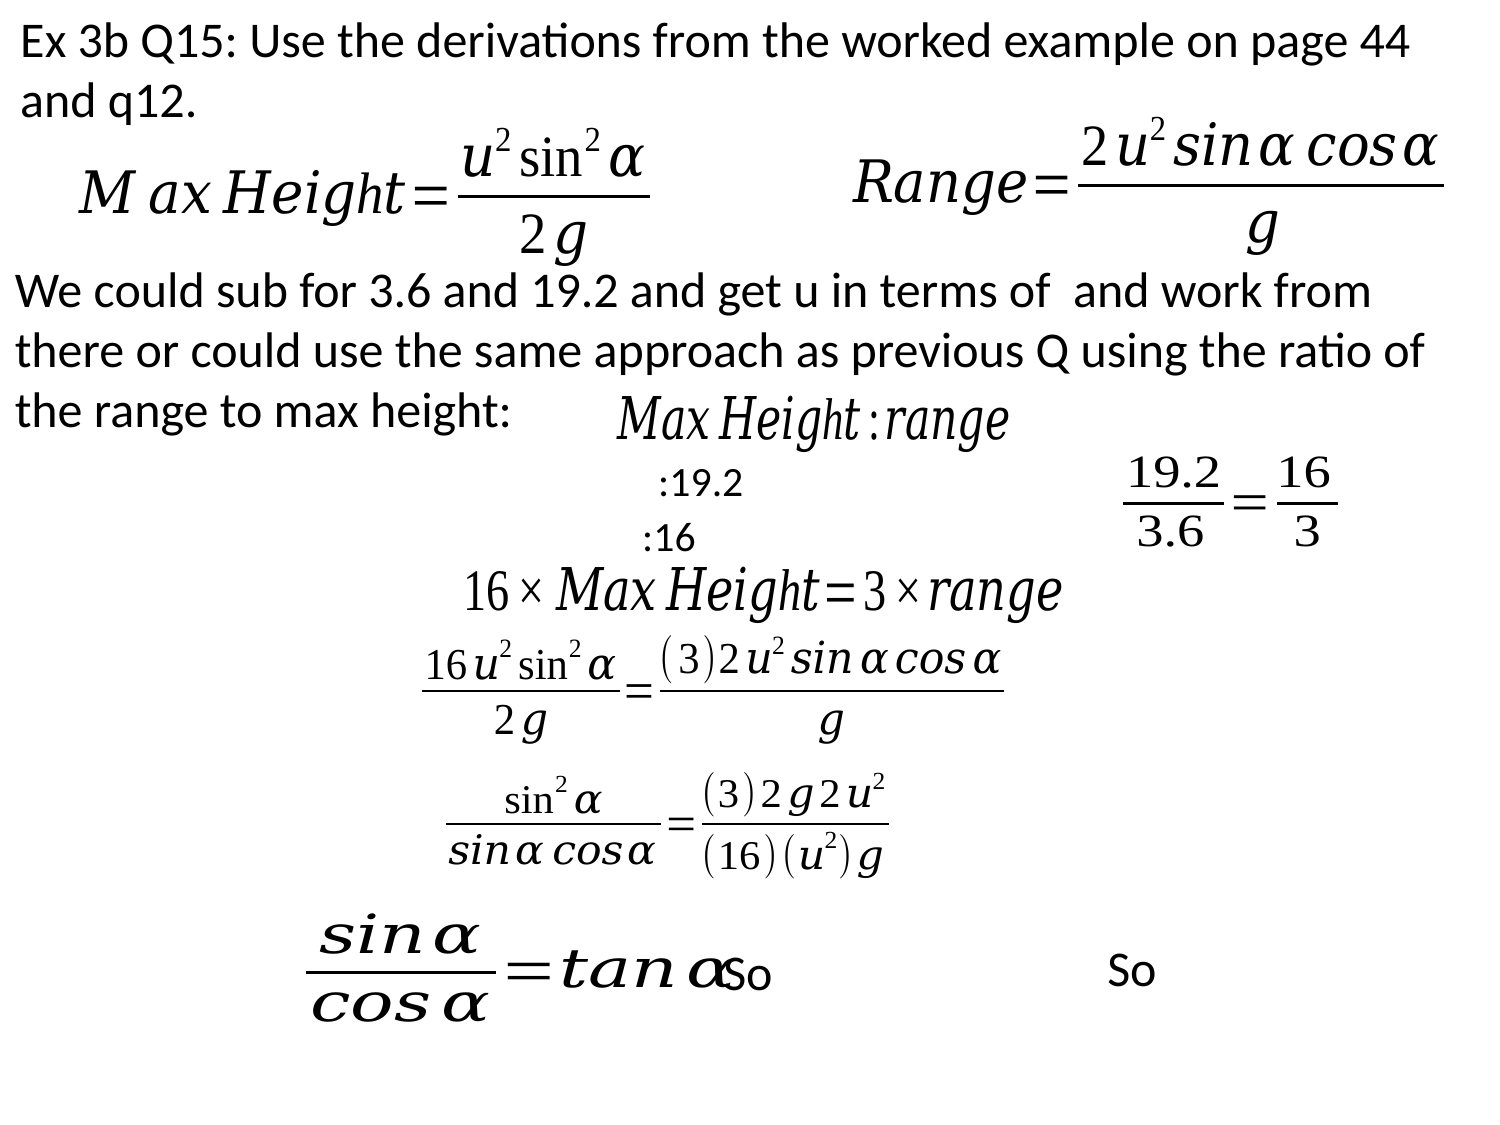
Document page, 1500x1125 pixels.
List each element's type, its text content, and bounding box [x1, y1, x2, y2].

text_box Ex 3b Q15: Use the derivations from the worked example on page 44 and q12. [5, 0, 1500, 135]
